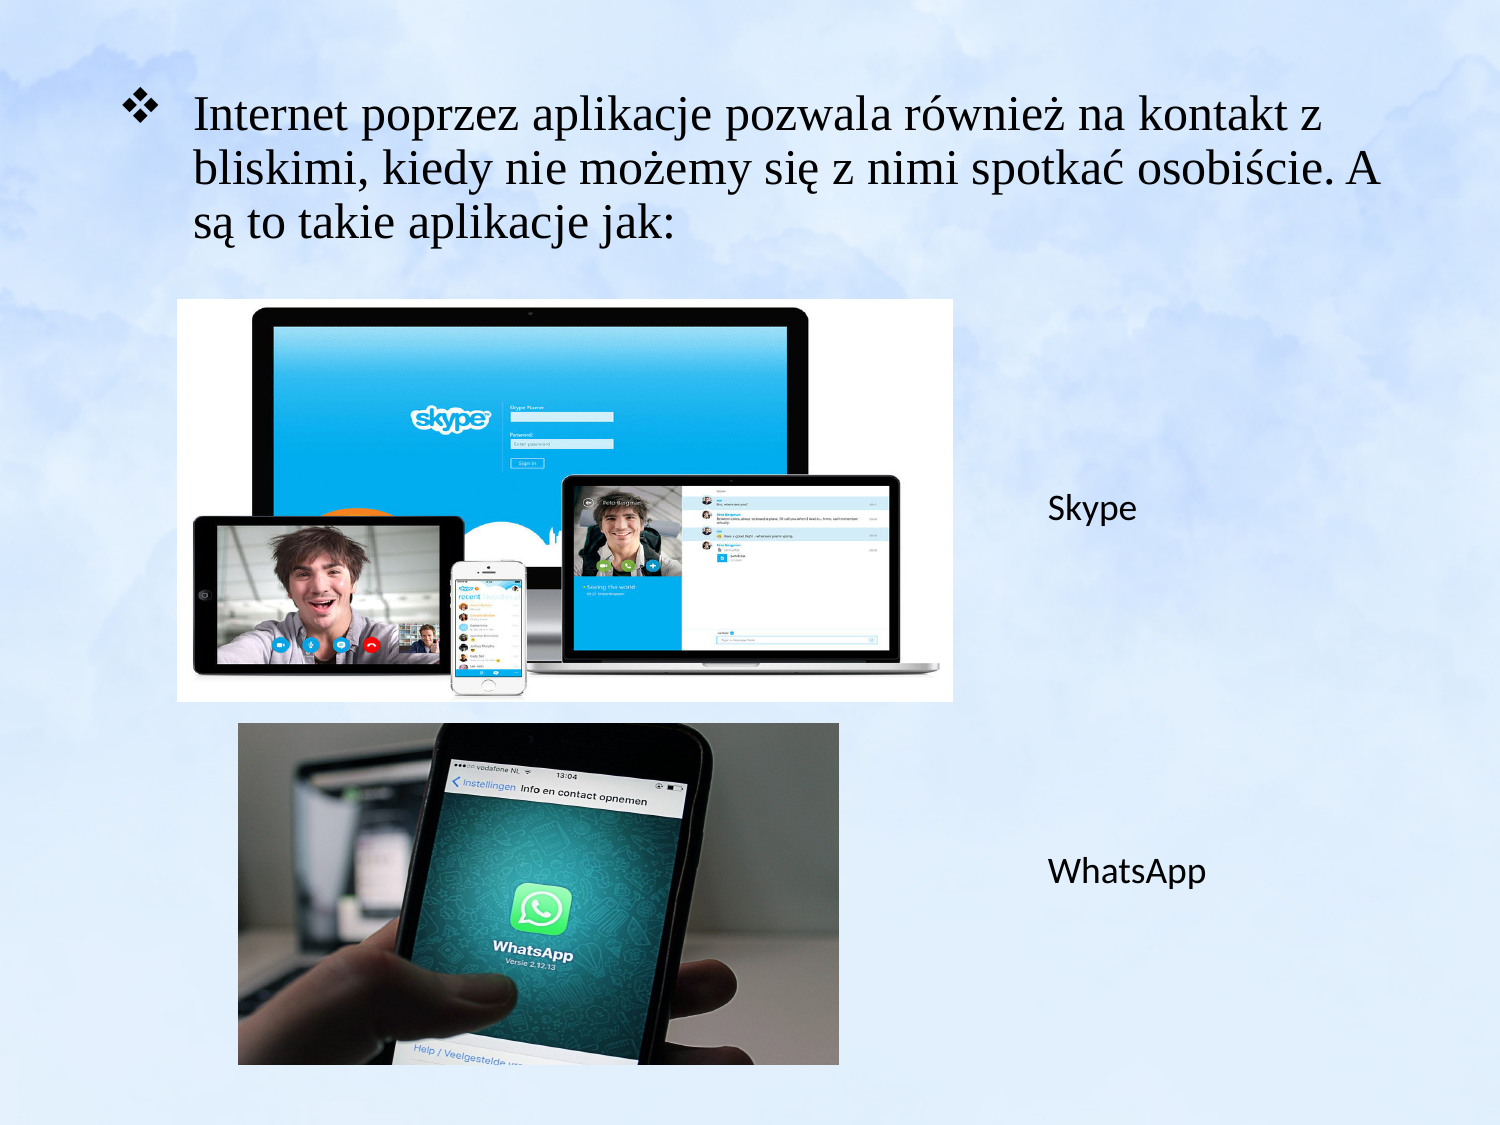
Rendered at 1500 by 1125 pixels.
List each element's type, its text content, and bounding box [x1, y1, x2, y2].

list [177, 299, 953, 702]
title Internet poprzez aplikacje pozwala również na kontakt z bliskimi, kiedy nie możemy się z nimi spotkać osobiście. A są to takie aplikacje jak: [103, 59, 1397, 278]
text_box WhatsApp [1033, 838, 1426, 899]
picture [0, 0, 1500, 1125]
text_box Skype [1033, 475, 1445, 535]
